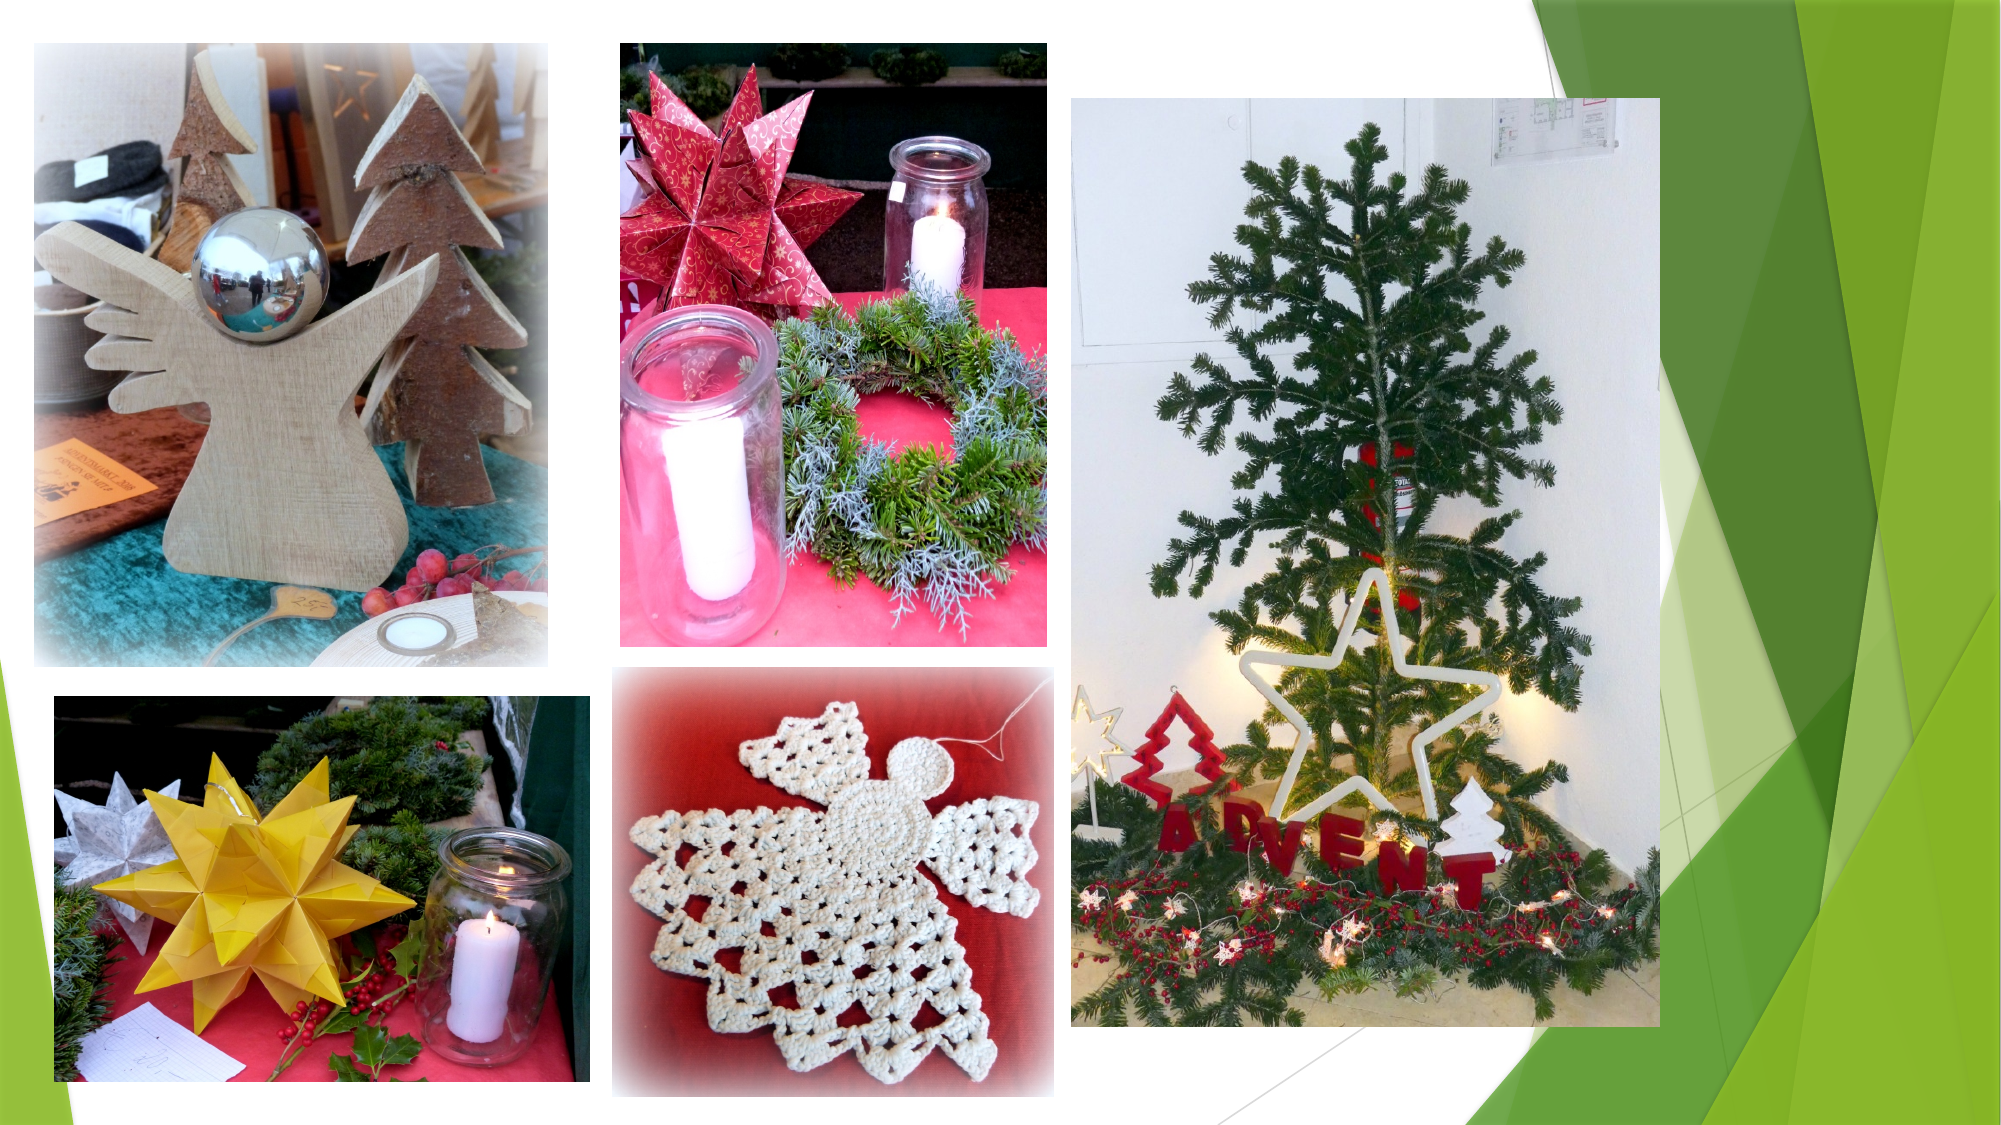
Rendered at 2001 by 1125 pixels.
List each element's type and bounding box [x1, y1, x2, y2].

picture [612, 666, 1055, 1098]
picture [53, 695, 591, 1082]
picture [619, 42, 1047, 647]
picture [1070, 98, 1661, 1027]
list [33, 42, 549, 668]
